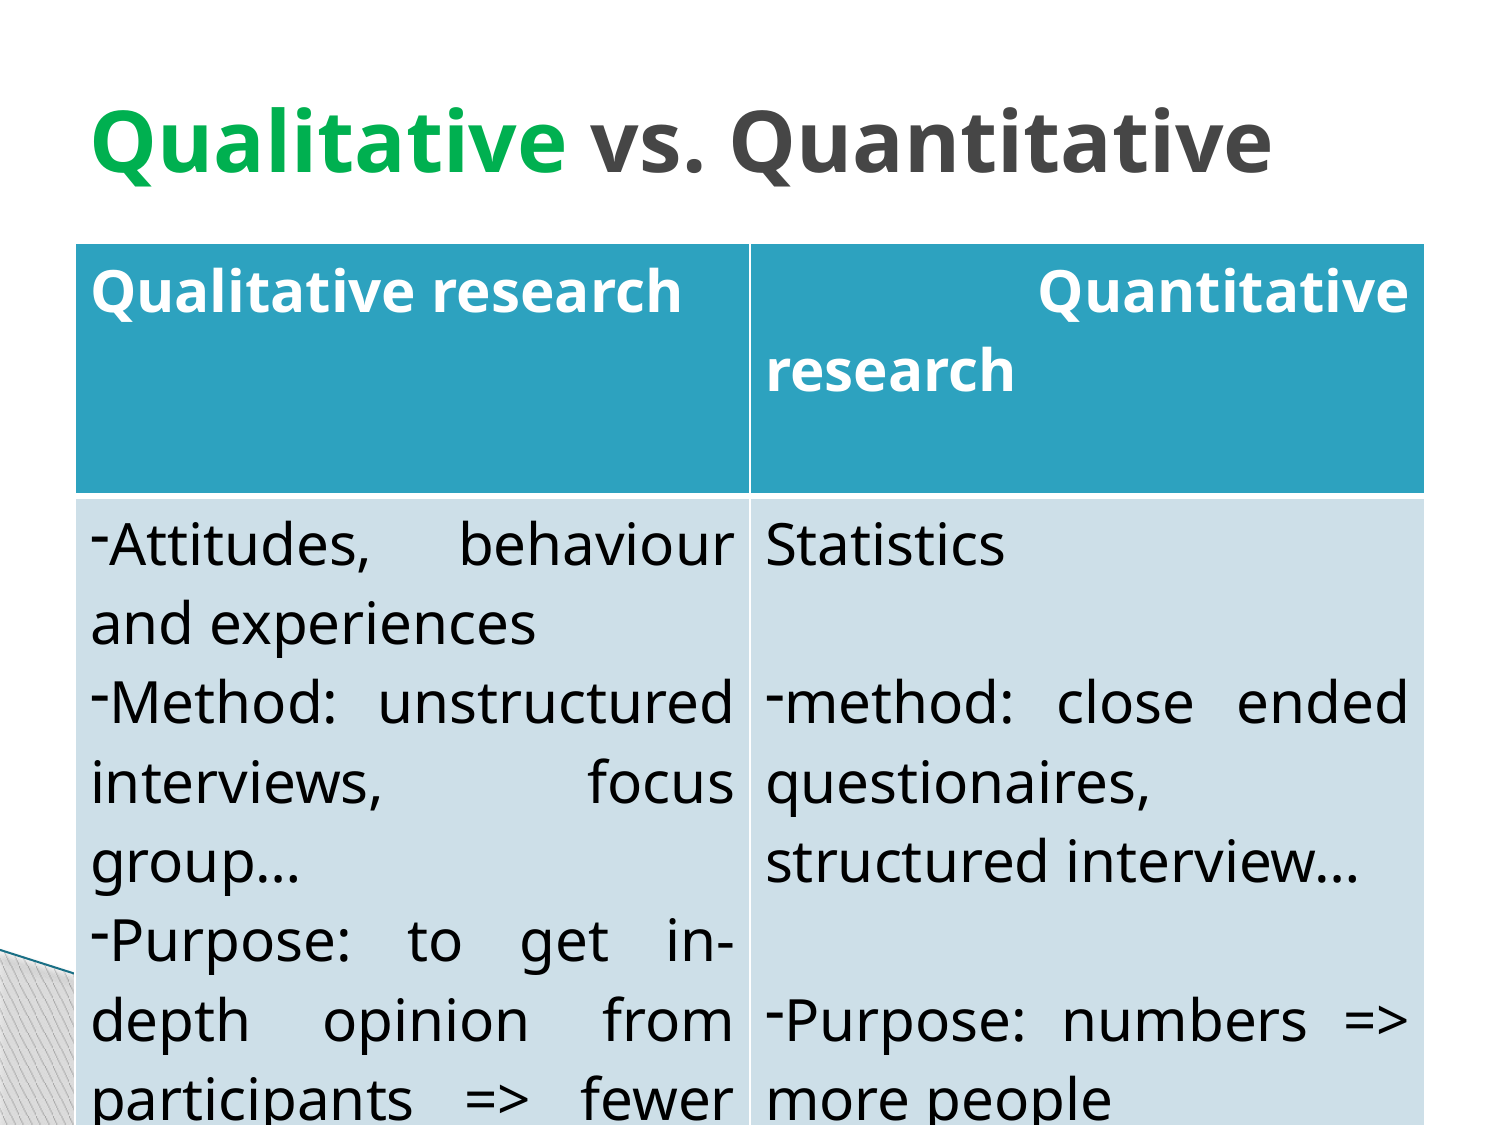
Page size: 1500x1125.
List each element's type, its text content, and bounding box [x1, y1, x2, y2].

table_header Quantitative research [751, 244, 1424, 493]
title Qualitative vs. Quantitative [75, 45, 1425, 233]
table_cell Attitudes, behaviour and experiences Method: unstructured interviews, focus group… Purpose: to get in-depth opinion from participants => fewer people take part [76, 499, 749, 1125]
table_header Qualitative research [76, 244, 749, 493]
table_cell Statistics method: close ended questionaires, structured interview… Purpose: numbers => more people [751, 499, 1424, 1125]
